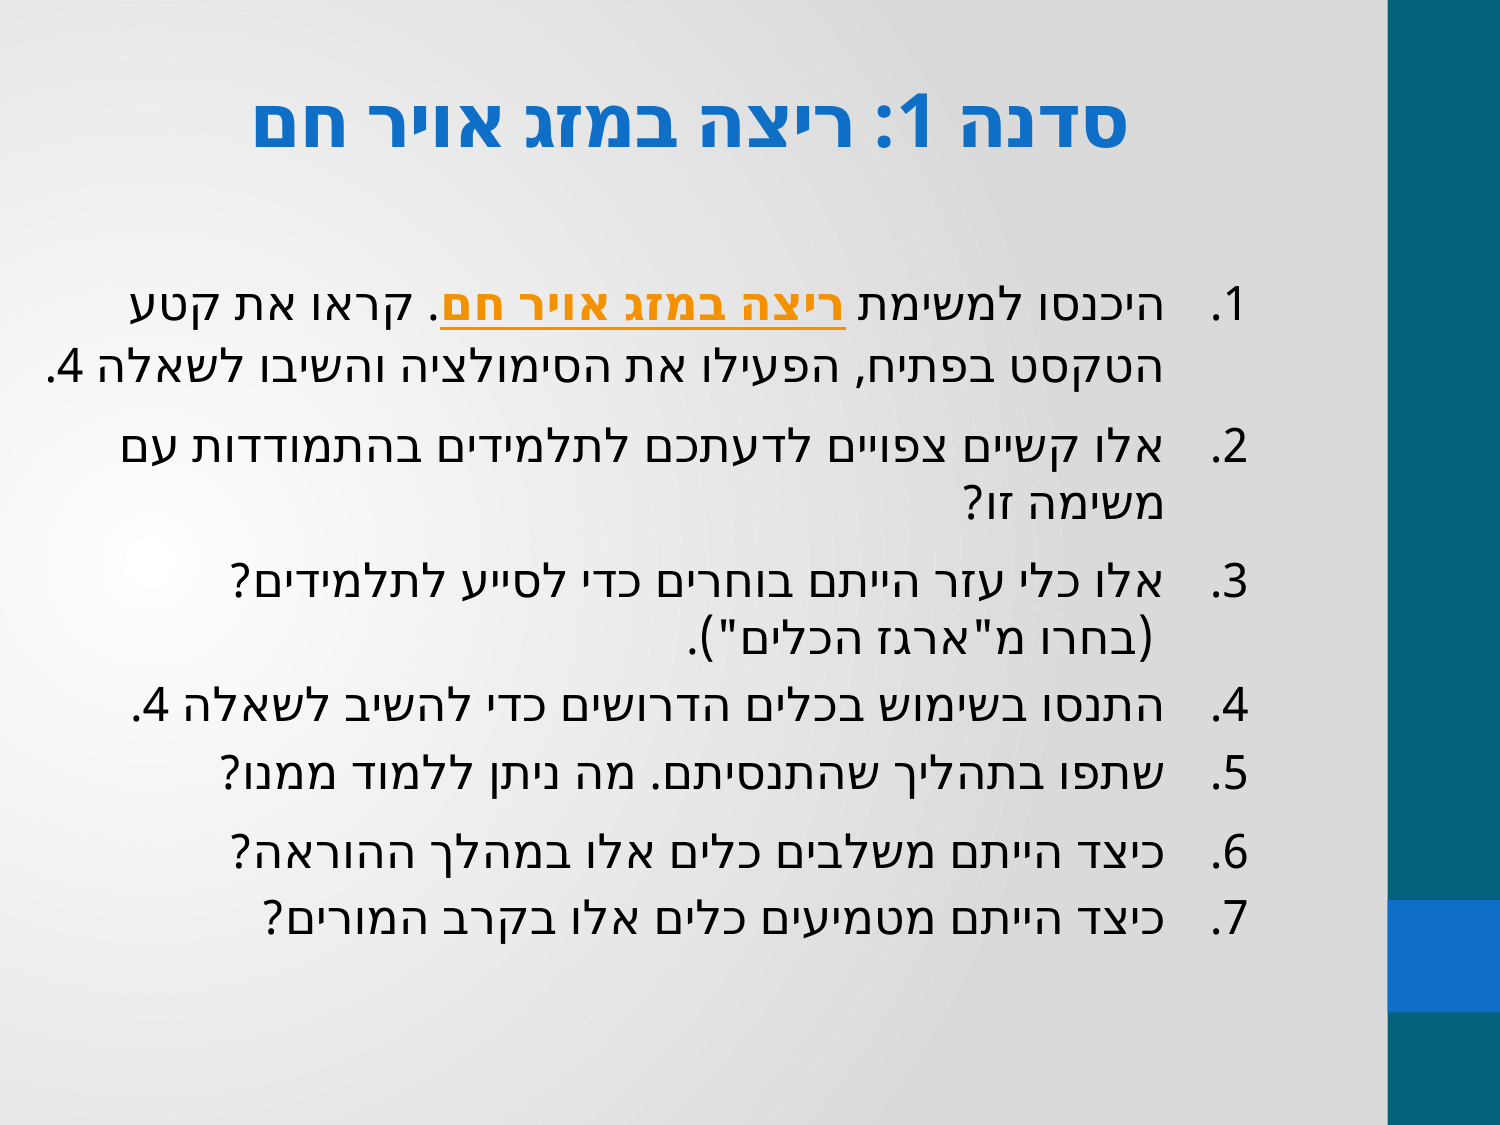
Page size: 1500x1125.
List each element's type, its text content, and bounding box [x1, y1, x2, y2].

list היכנסו למשימת ריצה במזג אויר חם. קראו את קטע הטקסט בפתיח, הפעילו את הסימולציה והשיבו לשאלה 4. אלו קשיים צפויים לדעתכם לתלמידים בהתמודדות עם משימה זו? אלו כלי עזר הייתם בוחרים כדי לסייע לתלמידים? (בחרו מ"ארגז הכלים"). התנסו בשימוש בכלים הדרושים כדי להשיב לשאלה 4. שתפו בתהליך שהתנסיתם. מה ניתן ללמוד ממנו? כיצד הייתם משלבים כלים אלו במהלך ההוראה? כיצד הייתם מטמיעים כלים אלו בקרב המורים? [29, 184, 1280, 972]
title סדנה 1: ריצה במזג אויר חם [64, 113, 1315, 302]
